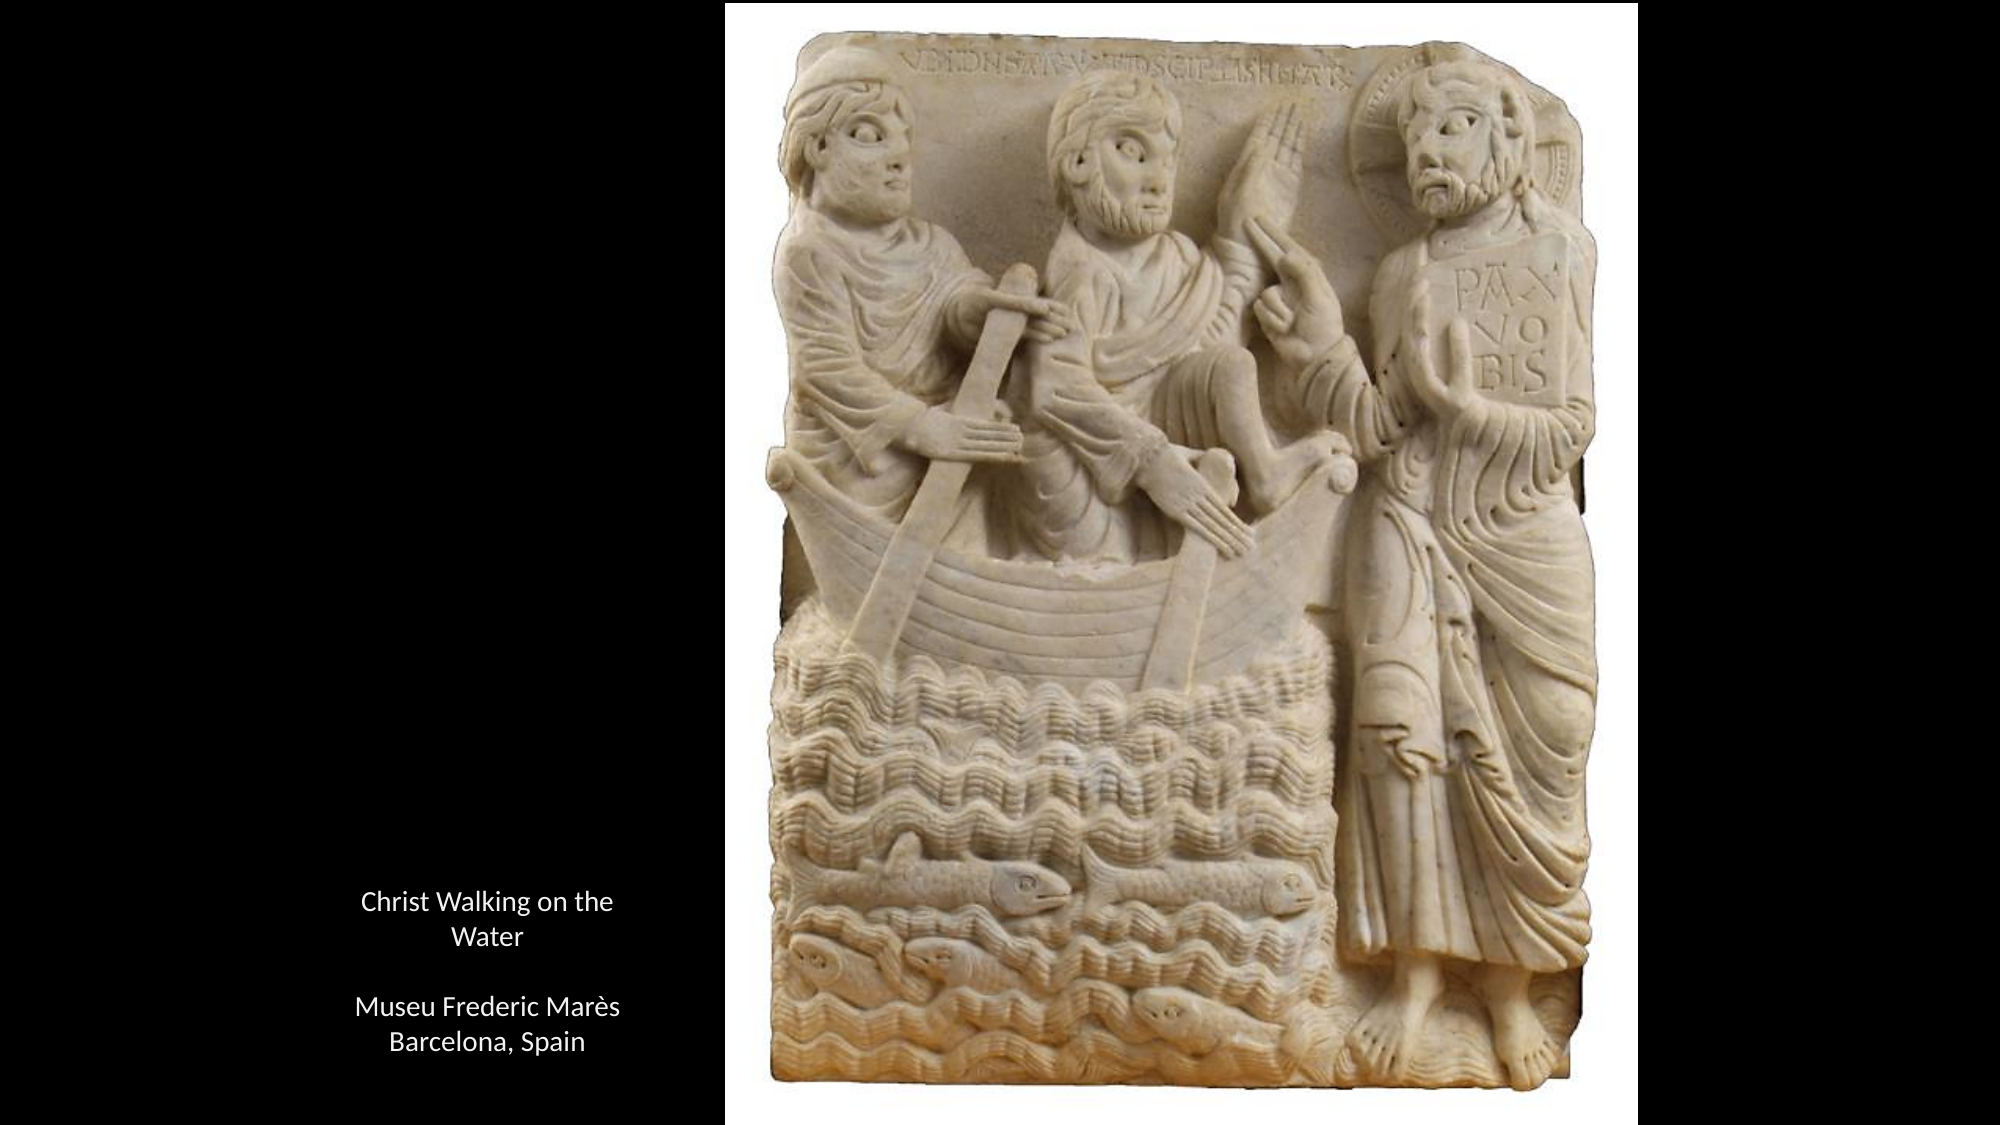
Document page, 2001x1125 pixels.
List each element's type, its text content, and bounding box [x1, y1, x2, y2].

text_box Christ Walking on the Water Museu Frederic Marès Barcelona, Spain [324, 874, 650, 1065]
picture [724, 3, 1638, 1125]
